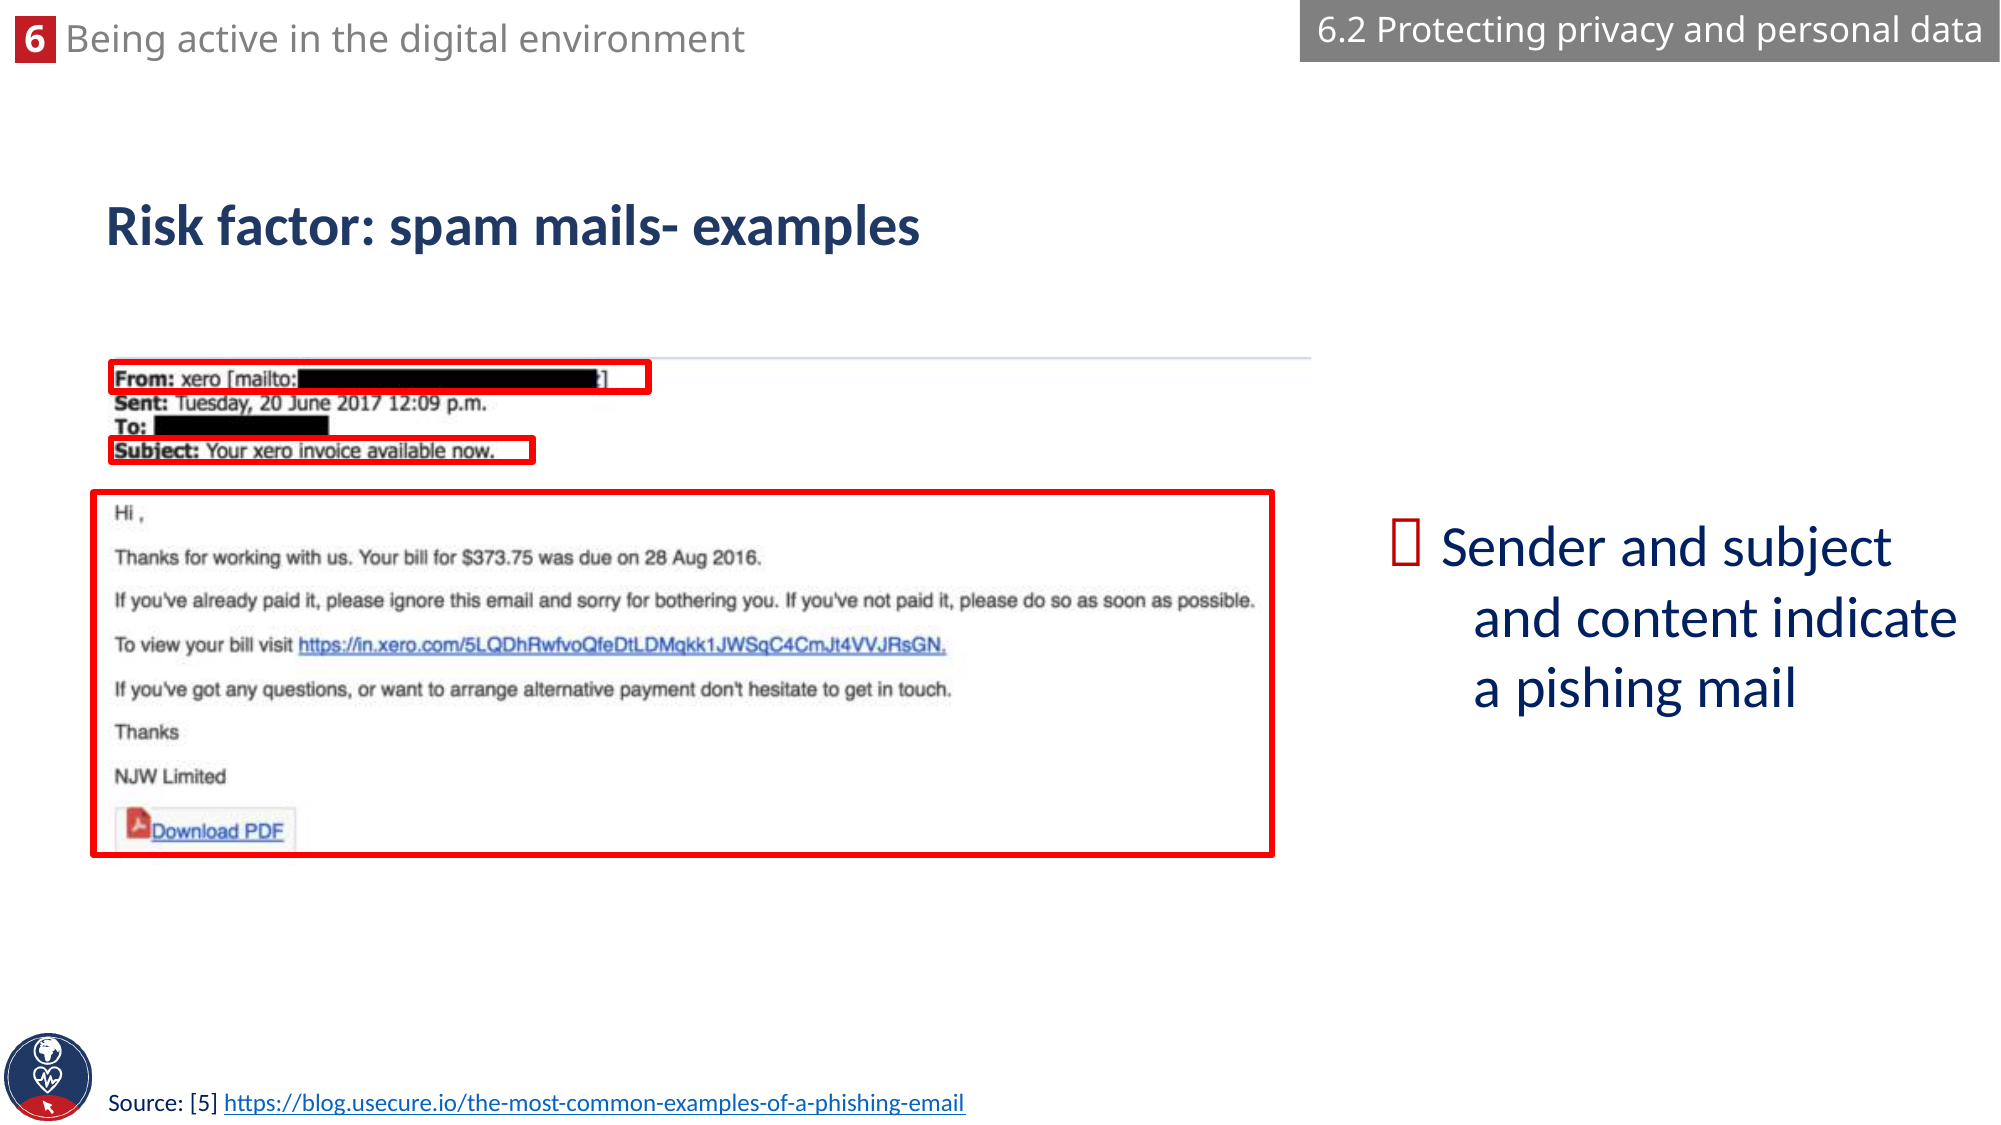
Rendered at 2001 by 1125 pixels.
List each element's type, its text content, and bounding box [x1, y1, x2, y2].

title Risk factor: spam mails- examples [91, 177, 1906, 277]
text_box  Sender and subject and content indicate a pishing mail [1372, 492, 1996, 727]
text_box Source: [5] https://blog.usecure.io/the-most-common-examples-of-a-phishing-email [93, 1079, 1372, 1125]
picture [43, 334, 1372, 918]
picture [4, 1033, 92, 1121]
text_box 6.2 Protecting privacy and personal data [1299, 0, 2000, 62]
